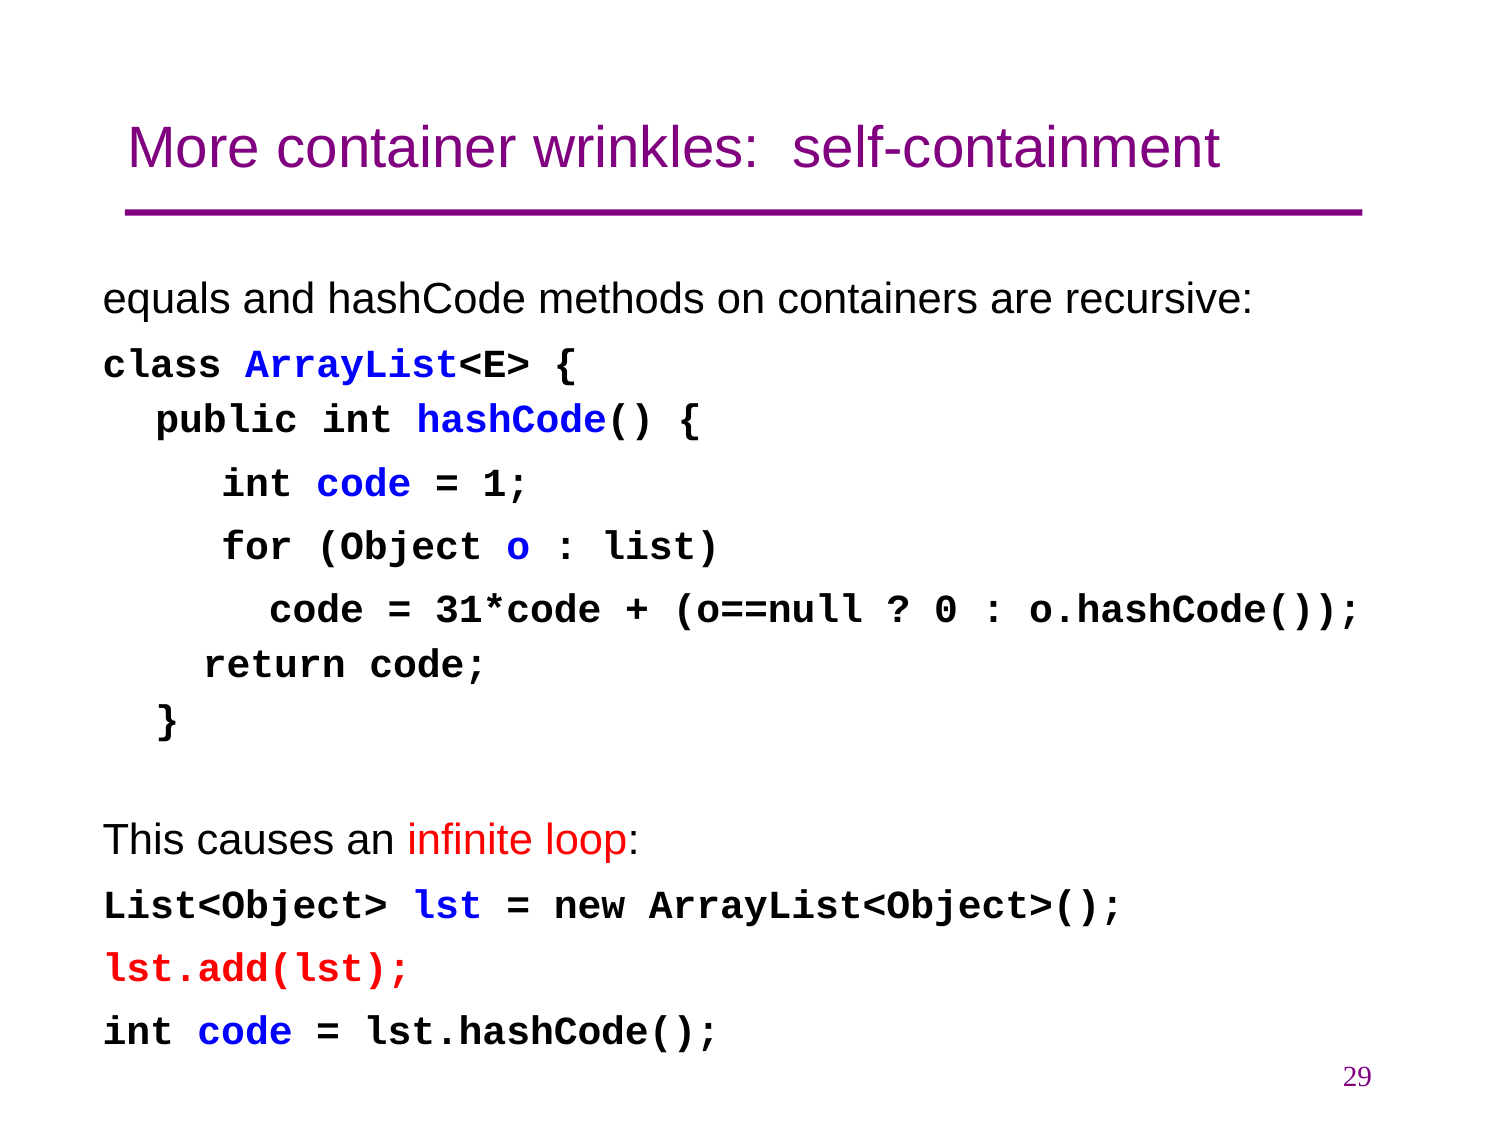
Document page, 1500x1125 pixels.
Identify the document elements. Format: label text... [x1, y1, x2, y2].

list equals and hashCode methods on containers are recursive: class ArrayList<E> { public int hashCode() { int code = 1; for (Object o : list) code = 31*code + (o==null ? 0 : o.hashCode()); return code; } This causes an infinite loop: List<Object> lst = new ArrayList<Object>(); lst.add(lst); int code = lst.hashCode(); [87, 262, 1450, 1063]
title More container wrinkles: self-containment [112, 50, 1388, 238]
slide_number 29 [1074, 1049, 1388, 1125]
